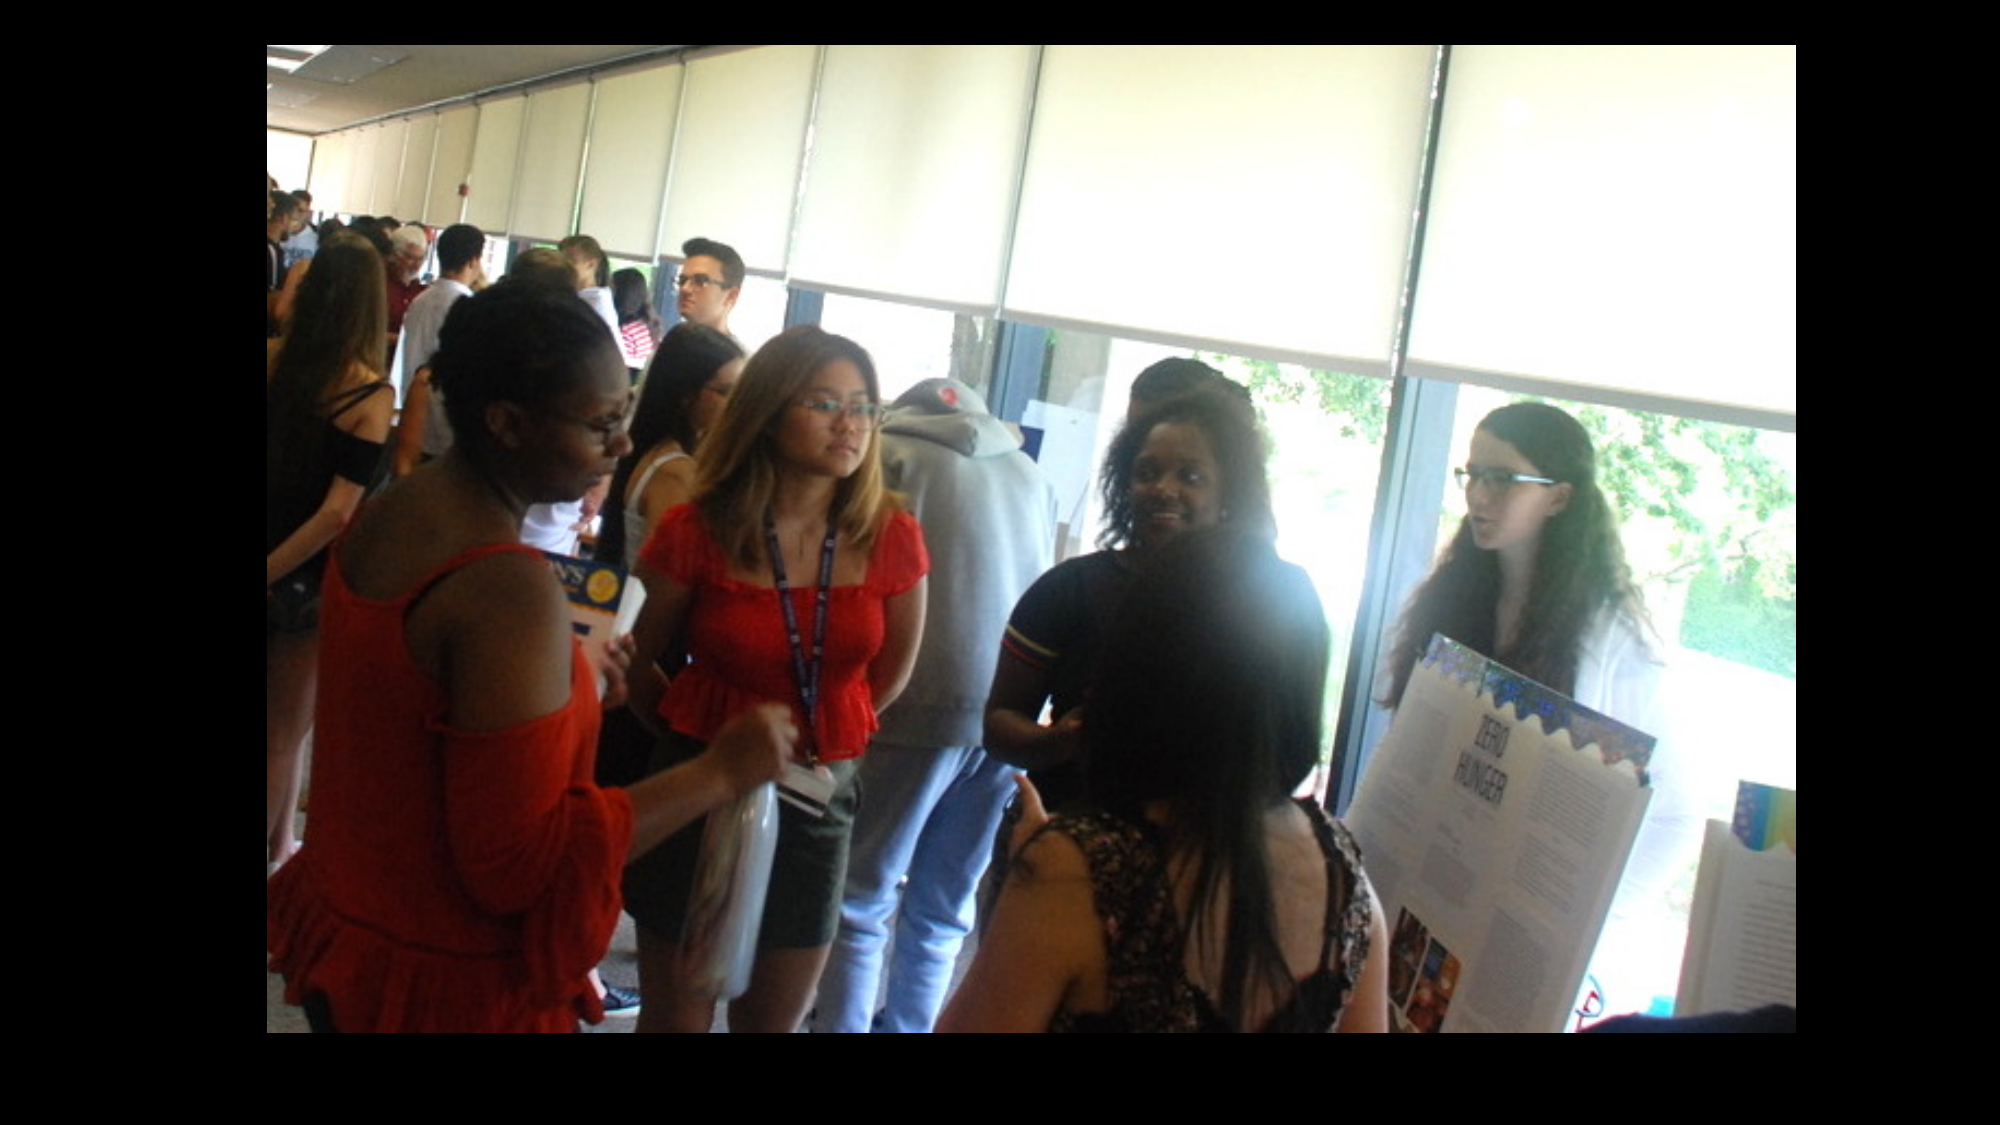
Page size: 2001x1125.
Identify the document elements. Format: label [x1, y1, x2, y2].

picture [267, 45, 1796, 1033]
